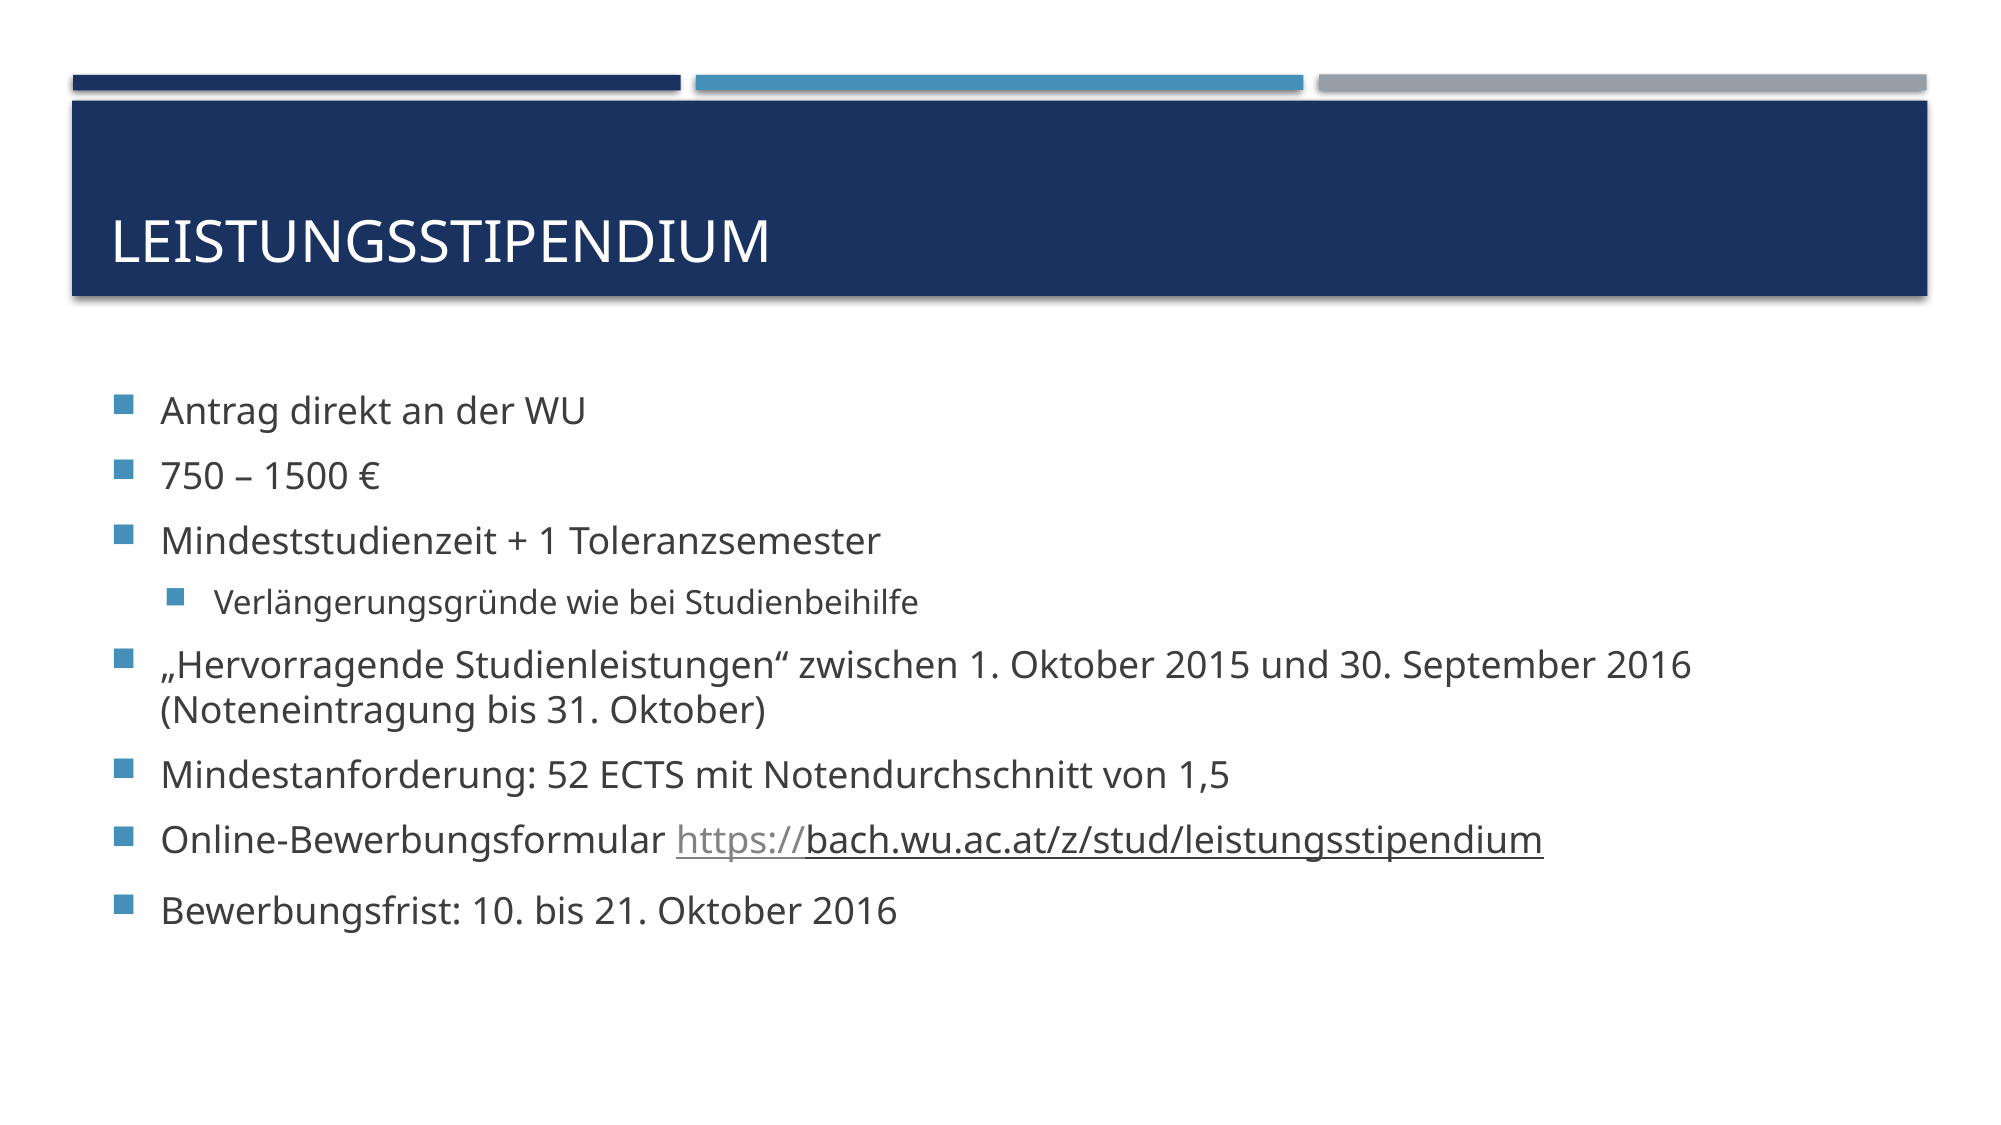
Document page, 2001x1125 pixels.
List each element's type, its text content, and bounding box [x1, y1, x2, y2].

list Antrag direkt an der WU 750 – 1500 € Mindeststudienzeit + 1 Toleranzsemester Verlängerungsgründe wie bei Studienbeihilfe „Hervorragende Studienleistungen“ zwischen 1. Oktober 2015 und 30. September 2016 (Noteneintragung bis 31. Oktober) Mindestanforderung: 52 ECTS mit Notendurchschnitt von 1,5 Online-Bewerbungsformular https://bach.wu.ac.at/z/stud/leistungsstipendium Bewerbungsfrist: 10. bis 21. Oktober 2016 [95, 357, 1905, 962]
title Leistungsstipendium [95, 115, 1905, 282]
